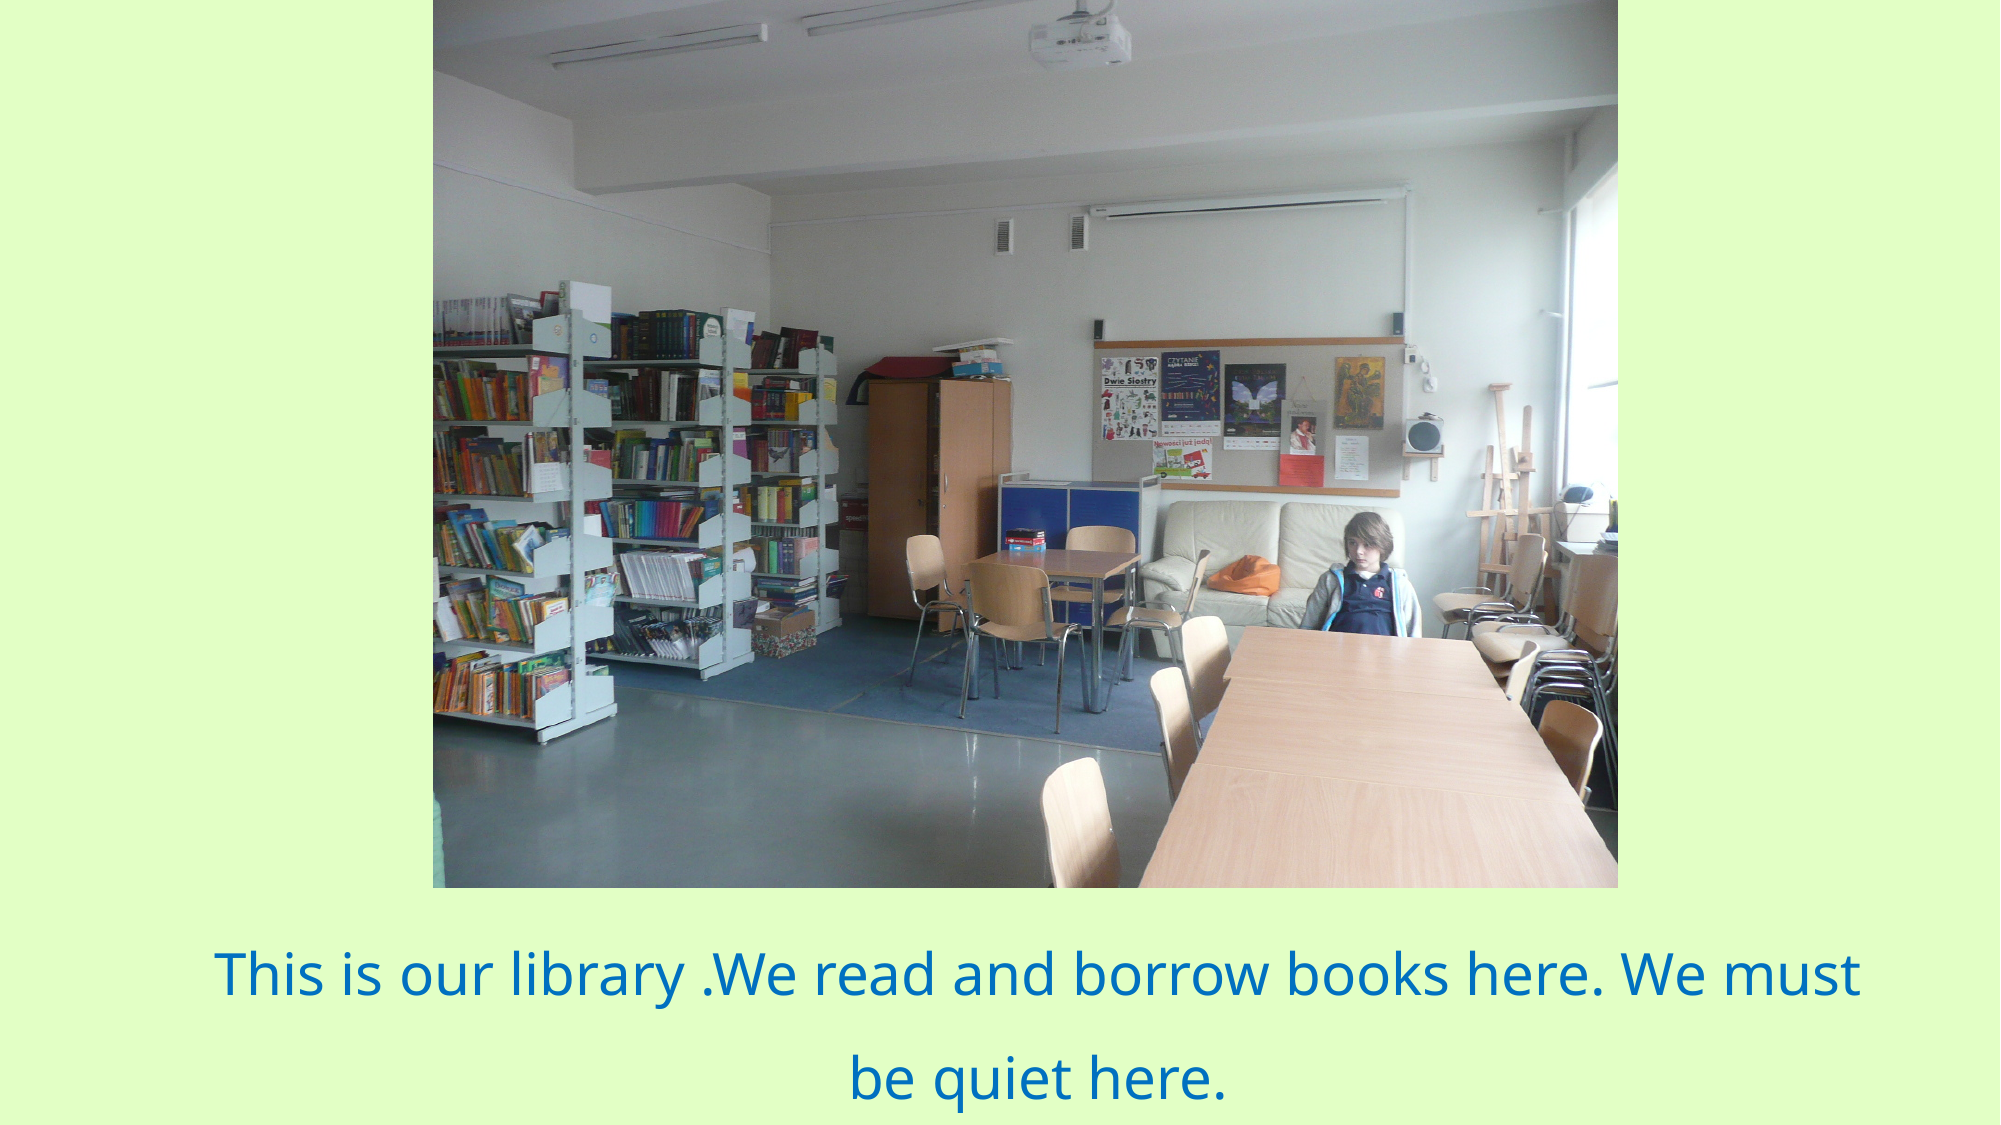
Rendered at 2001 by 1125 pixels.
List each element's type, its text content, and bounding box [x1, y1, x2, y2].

picture [433, 0, 1618, 888]
title This is our library .We read and borrow books here. We must be quiet here. [175, 888, 1901, 1125]
